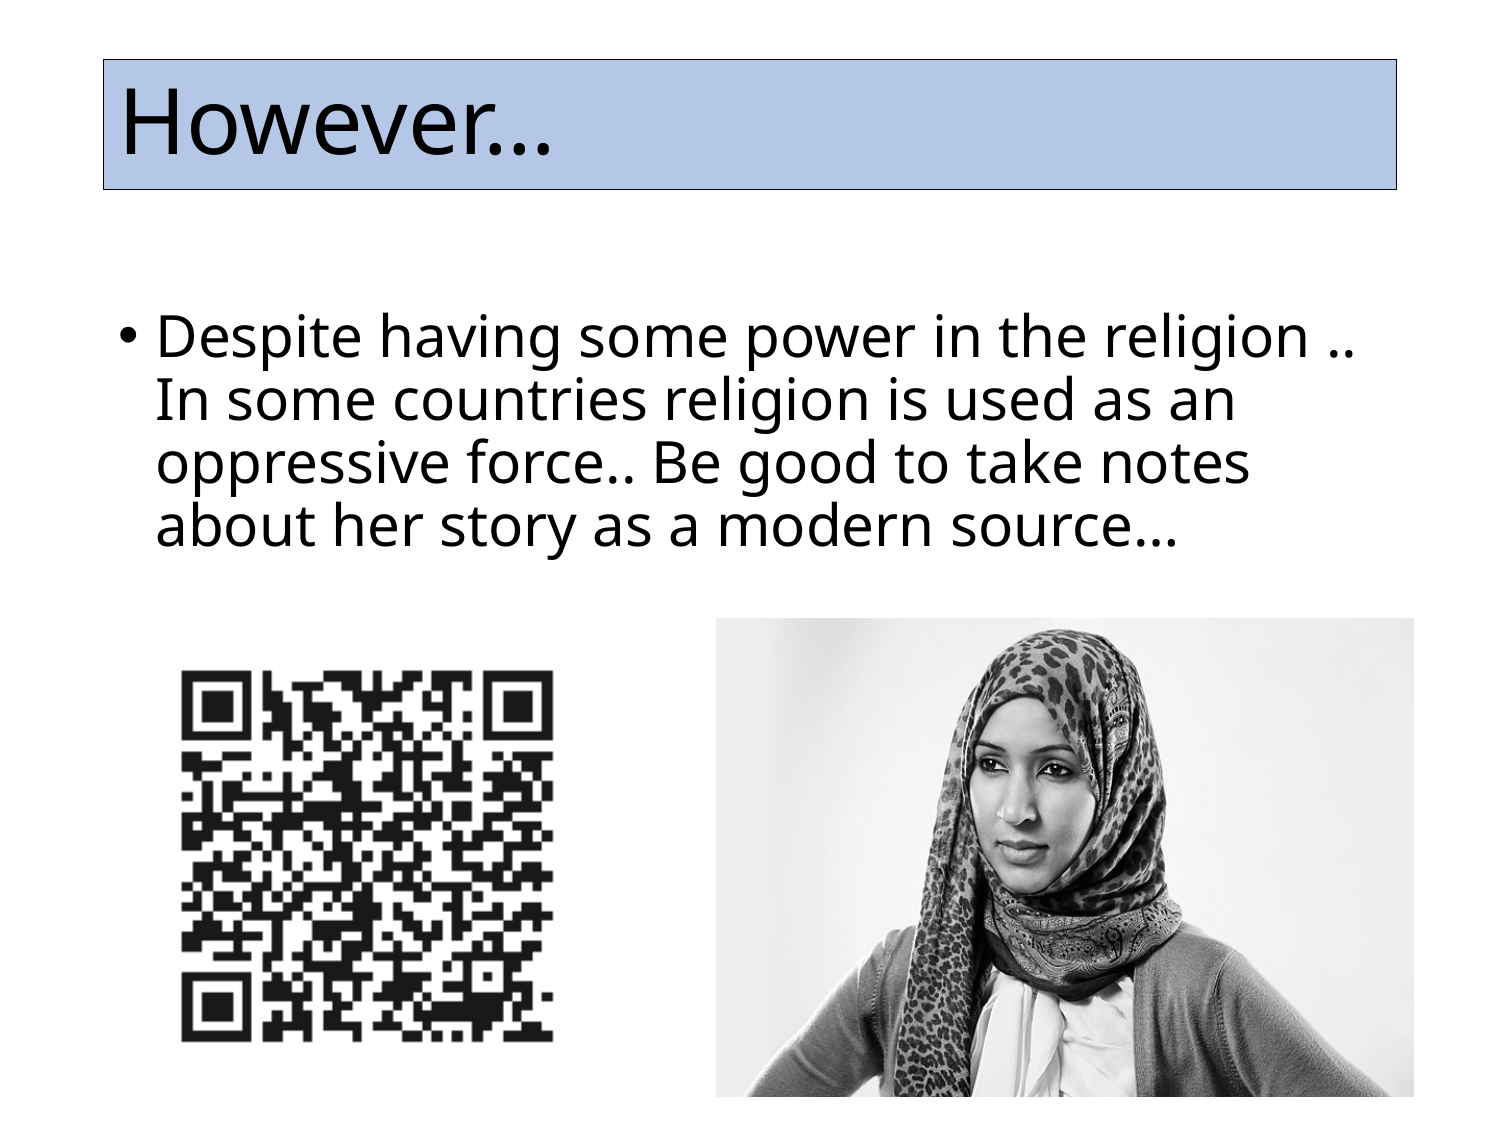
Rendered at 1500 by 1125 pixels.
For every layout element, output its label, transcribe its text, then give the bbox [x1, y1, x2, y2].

picture [716, 618, 1414, 1097]
picture [144, 633, 594, 1083]
title However… [103, 59, 1397, 190]
list Despite having some power in the religion .. In some countries religion is used as an oppressive force.. Be good to take notes about her story as a modern source… [103, 299, 1397, 1014]
